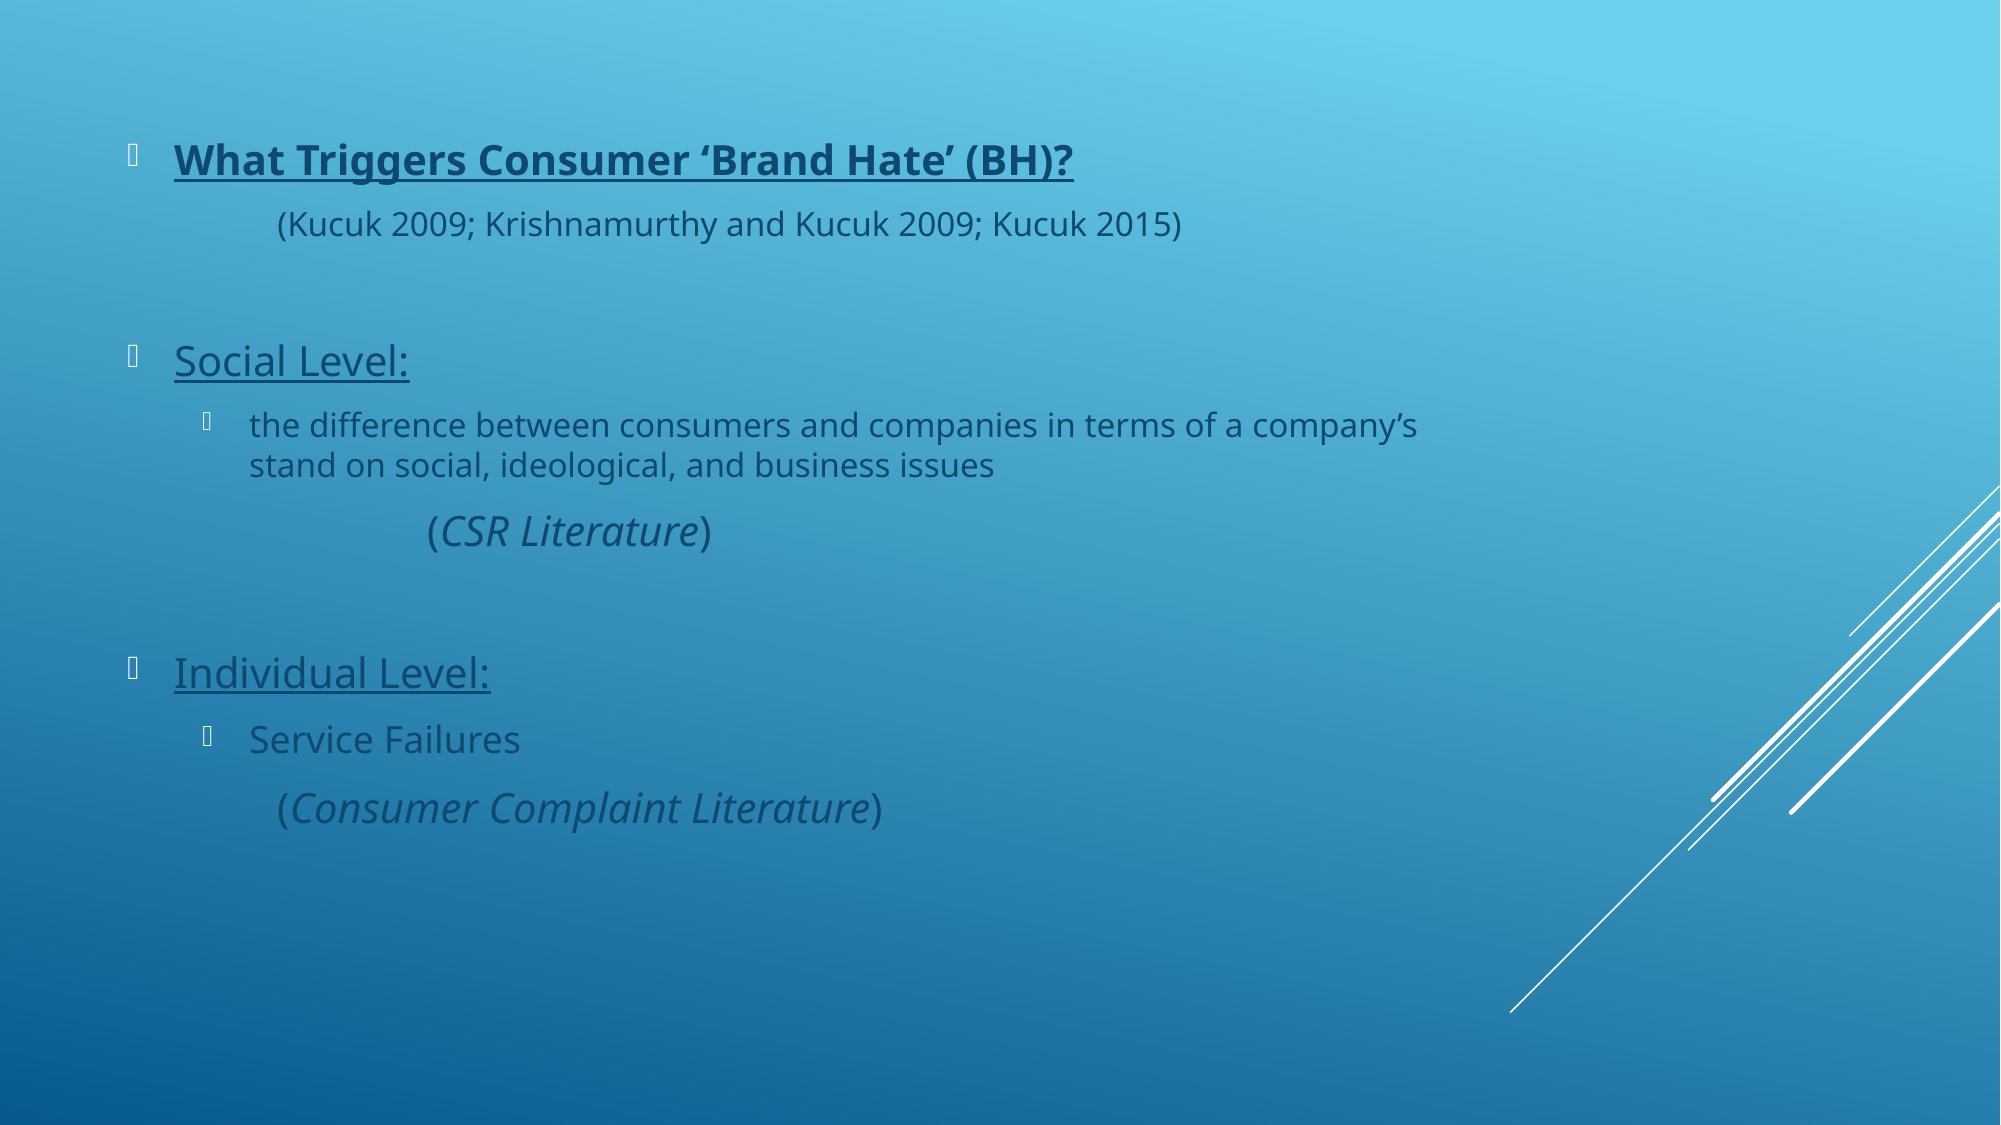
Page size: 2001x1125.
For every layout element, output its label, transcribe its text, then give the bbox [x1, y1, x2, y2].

list What Triggers Consumer ‘Brand Hate’ (BH)? (Kucuk 2009; Krishnamurthy and Kucuk 2009; Kucuk 2015) Social Level: the difference between consumers and companies in terms of a company’s stand on social, ideological, and business issues (CSR Literature) Individual Level: Service Failures (Consumer Complaint Literature) [112, 112, 1513, 854]
